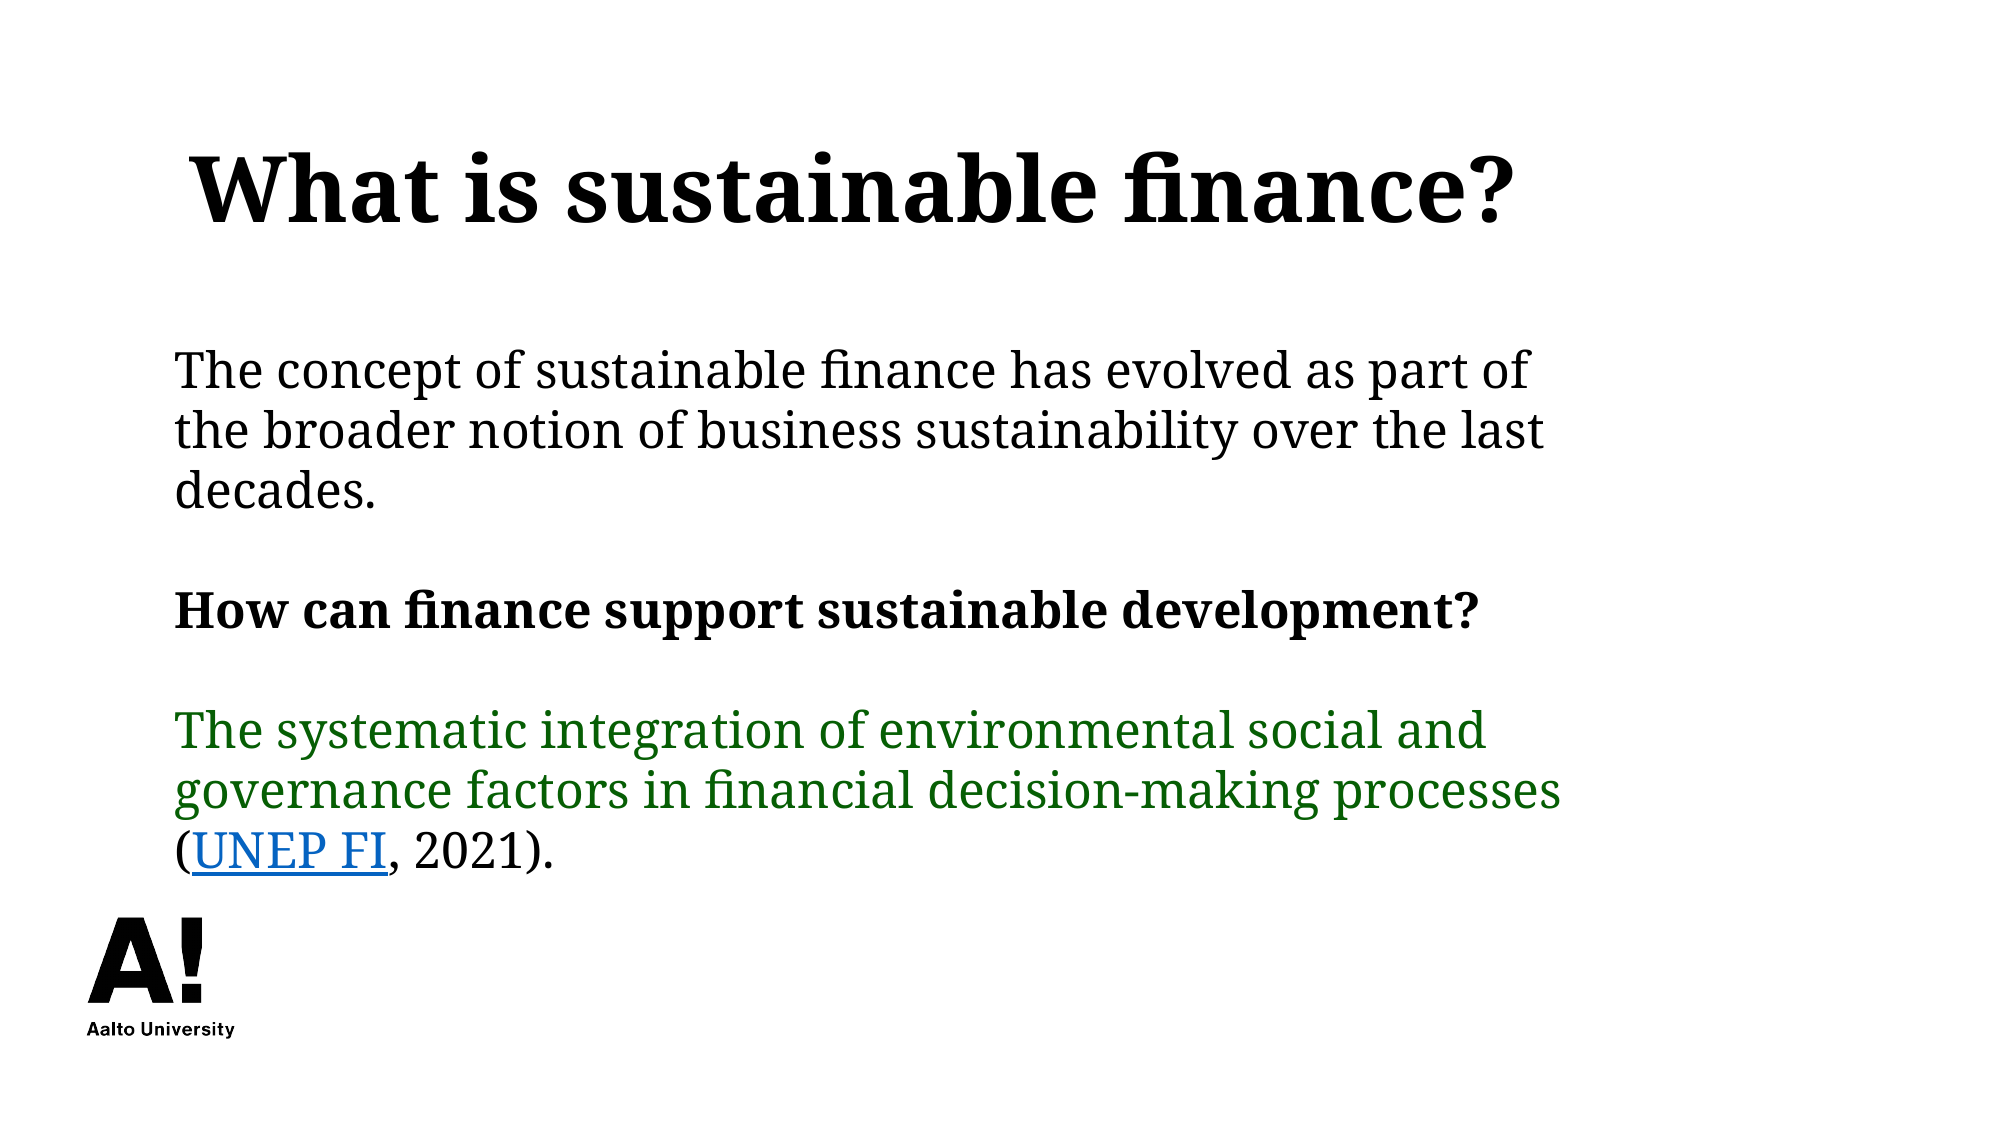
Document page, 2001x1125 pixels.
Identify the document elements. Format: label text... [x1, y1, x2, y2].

picture [0, 831, 321, 1125]
text_box The concept of sustainable finance has evolved as part of the broader notion of business sustainability over the last decades. How can finance support sustainable development? The systematic integration of environmental social and governance factors in financial decision-making processes (UNEP FI, 2021). [160, 331, 1605, 895]
text_box What is sustainable finance? [174, 123, 1535, 249]
